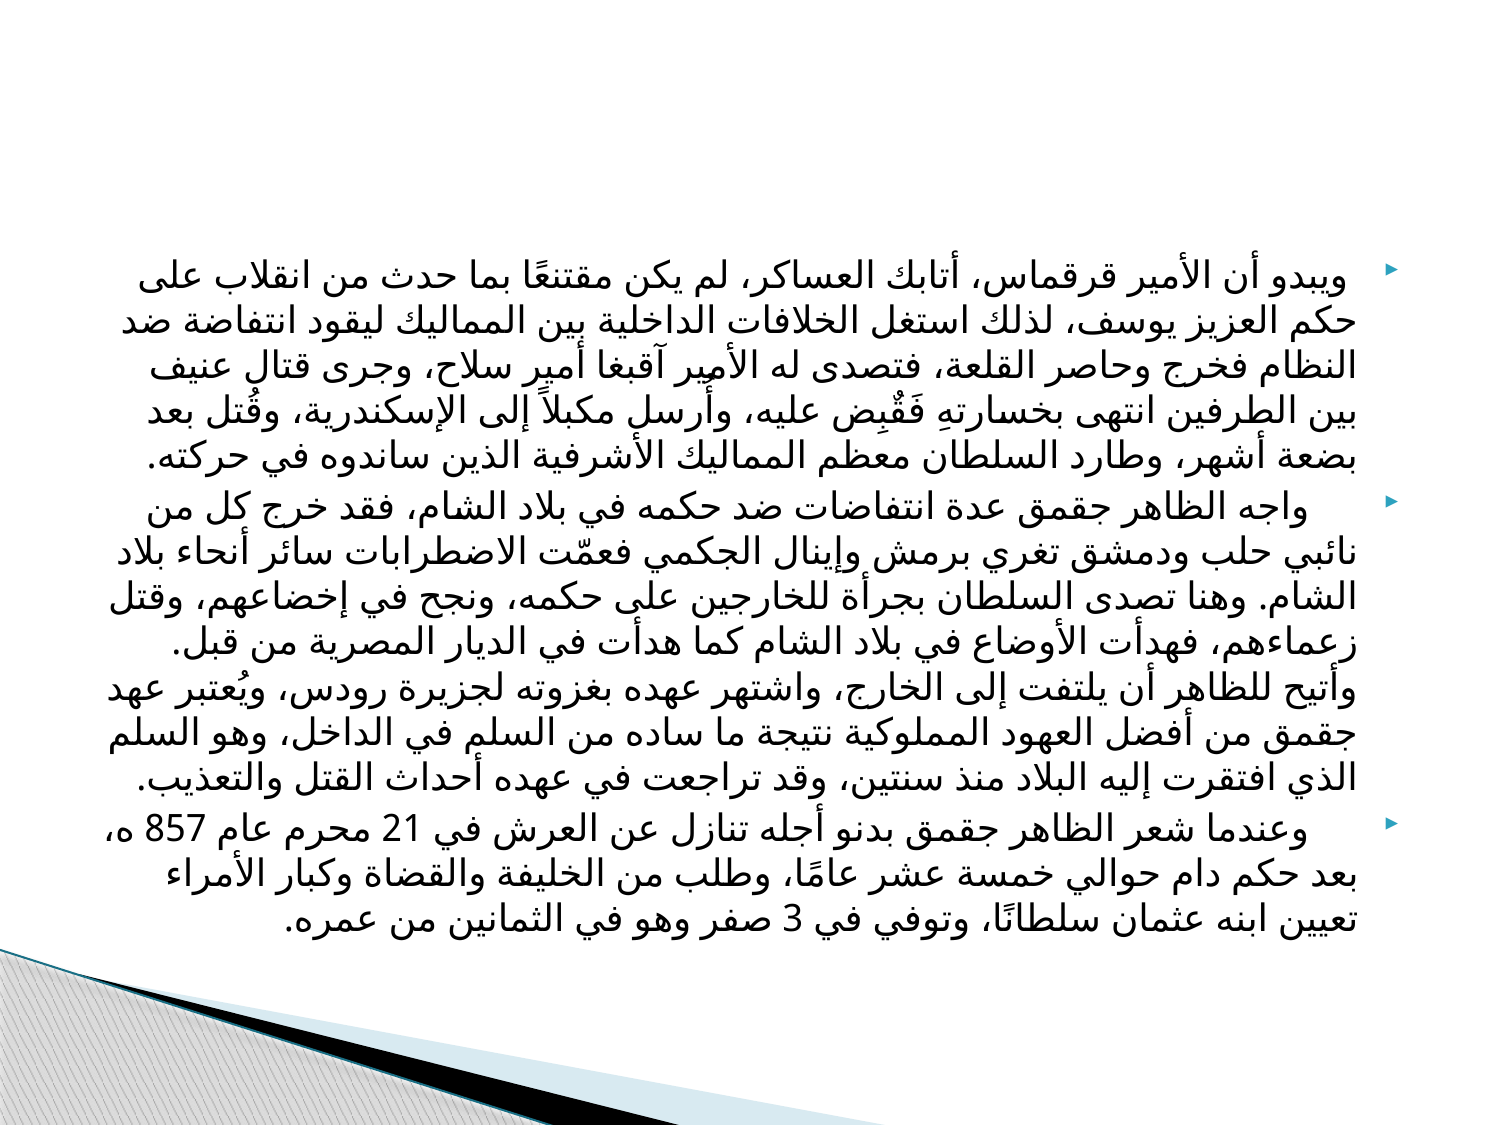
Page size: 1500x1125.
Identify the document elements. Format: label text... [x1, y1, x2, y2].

list ويبدو أن الأمير قرقماس، أتابك العساكر، لم يكن مقتنعًا بما حدث من انقلاب على حكم العزيز يوسف، لذلك استغل الخلافات الداخلية بين المماليك ليقود انتفاضة ضد النظام فخرج وحاصر القلعة، فتصدى له الأمير آقبغا أمير سلاح، وجرى قتال عنيف بين الطرفين انتهى بخسارتهِ فَقٌبِض عليه، وأُرسل مكبلاً إلى الإسكندرية، وقُتل بعد بضعة أشهر، وطارد السلطان معظم المماليك الأشرفية الذين ساندوه في حركته. واجه الظاهر جقمق عدة انتفاضات ضد حكمه في بلاد الشام، فقد خرج كل من نائبي حلب ودمشق تغري برمش وإينال الجكمي فعمّت الاضطرابات سائر أنحاء بلاد الشام. وهنا تصدى السلطان بجرأة للخارجين على حكمه، ونجح في إخضاعهم، وقتل زعماءهم، فهدأت الأوضاع في بلاد الشام كما هدأت في الديار المصرية من قبل. وأتيح للظاهر أن يلتفت إلى الخارج، واشتهر عهده بغزوته لجزيرة رودس، ويُعتبر عهد جقمق من أفضل العهود المملوكية نتيجة ما ساده من السلم في الداخل، وهو السلم الذي افتقرت إليه البلاد منذ سنتين، وقد تراجعت في عهده أحداث القتل والتعذيب. وعندما شعر الظاهر جقمق بدنو أجله تنازل عن العرش في 21 محرم عام 857 ه، بعد حكم دام حوالي خمسة عشر عامًا، وطلب من الخليفة والقضاة وكبار الأمراء تعيين ابنه عثمان سلطانًا، وتوفي في 3 صفر وهو في الثمانين من عمره. [75, 243, 1425, 986]
